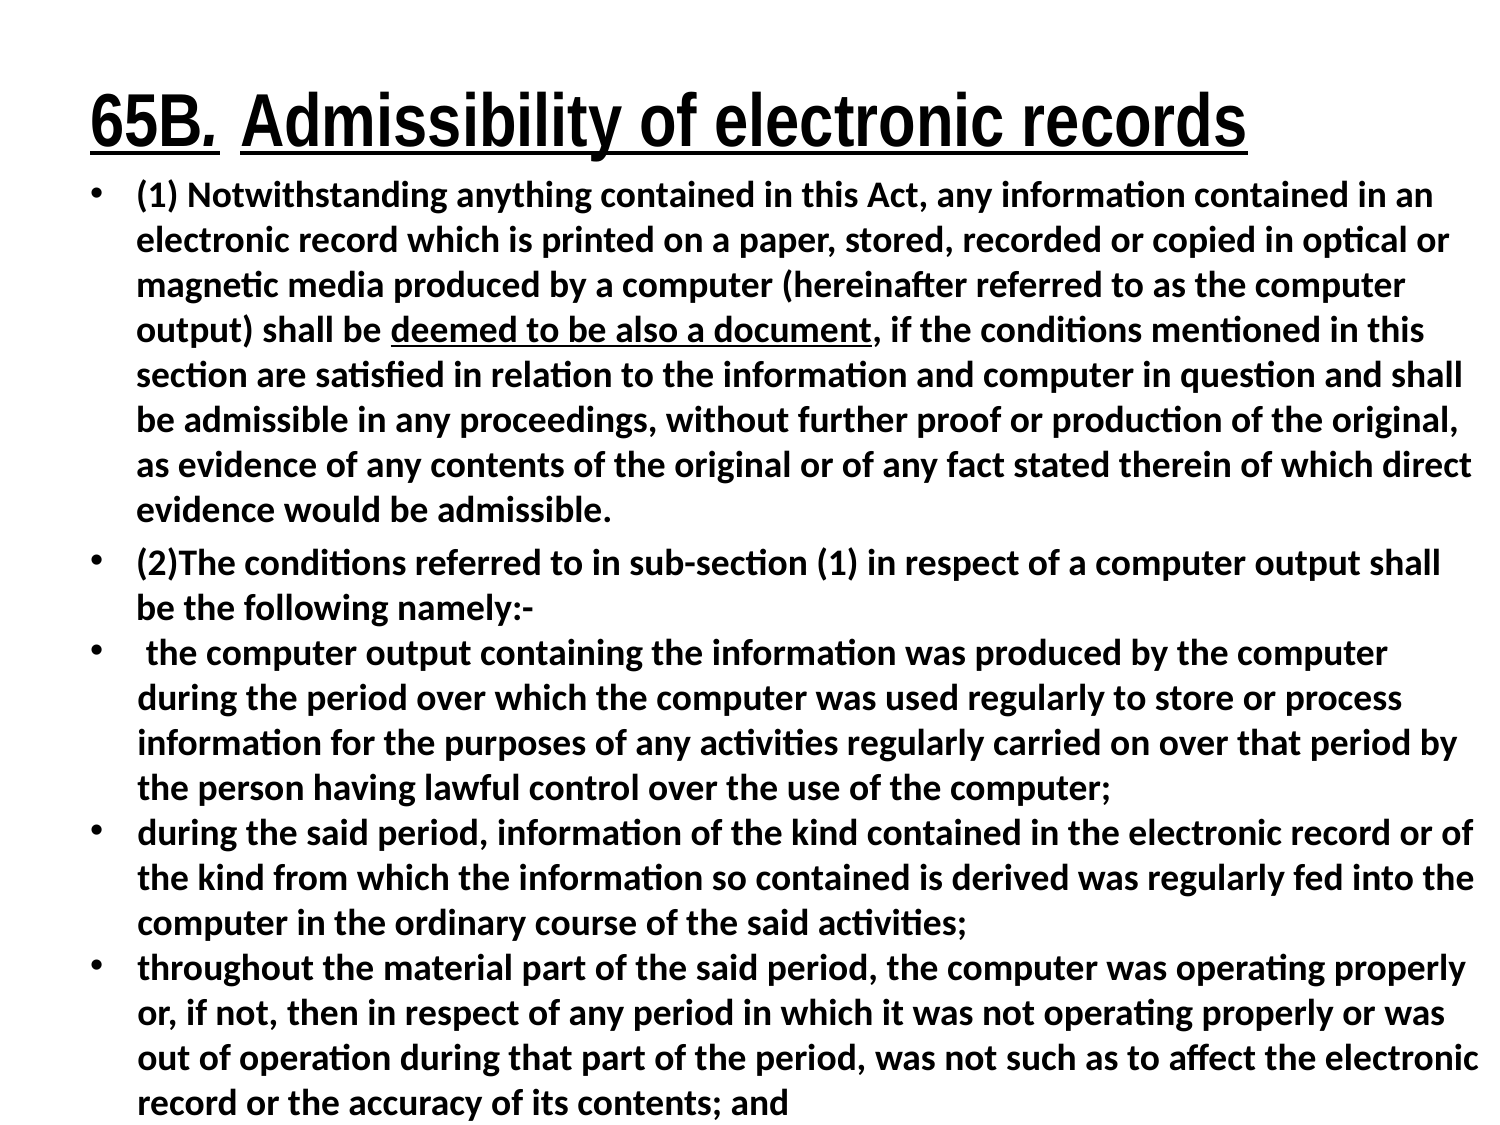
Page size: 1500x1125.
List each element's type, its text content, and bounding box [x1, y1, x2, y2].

text_box 65B. Admissibility of electronic records [74, 45, 1425, 162]
text_box (1) Notwithstanding anything contained in this Act, any information contained in an electronic record which is printed on a paper, stored, recorded or copied in optical or magnetic media produced by a computer (hereinafter referred to as the computer output) shall be deemed to be also a document, if the conditions mentioned in this section are satisfied in relation to the information and computer in question and shall be admissible in any proceedings, without further proof or production of the original, as evidence of any contents of the original or of any fact stated therein of which direct evidence would be admissible. (2)The conditions referred to in sub-section (1) in respect of a computer output shall be the following namely:- the computer output containing the information was produced by the computer during the period over which the computer was used regularly to store or process information for the purposes of any activities regularly carried on over that period by the person having lawful control over the use of the computer; during the said period, information of the kind contained in the electronic record or of the kind from which the information so contained is derived was regularly fed into the computer in the ordinary course of the said activities; throughout the material part of the said period, the computer was operating properly or, if not, then in respect of any period in which it was not operating properly or was out of operation during that part of the period, was not such as to affect the electronic record or the accuracy of its contents; and [74, 162, 1500, 1125]
